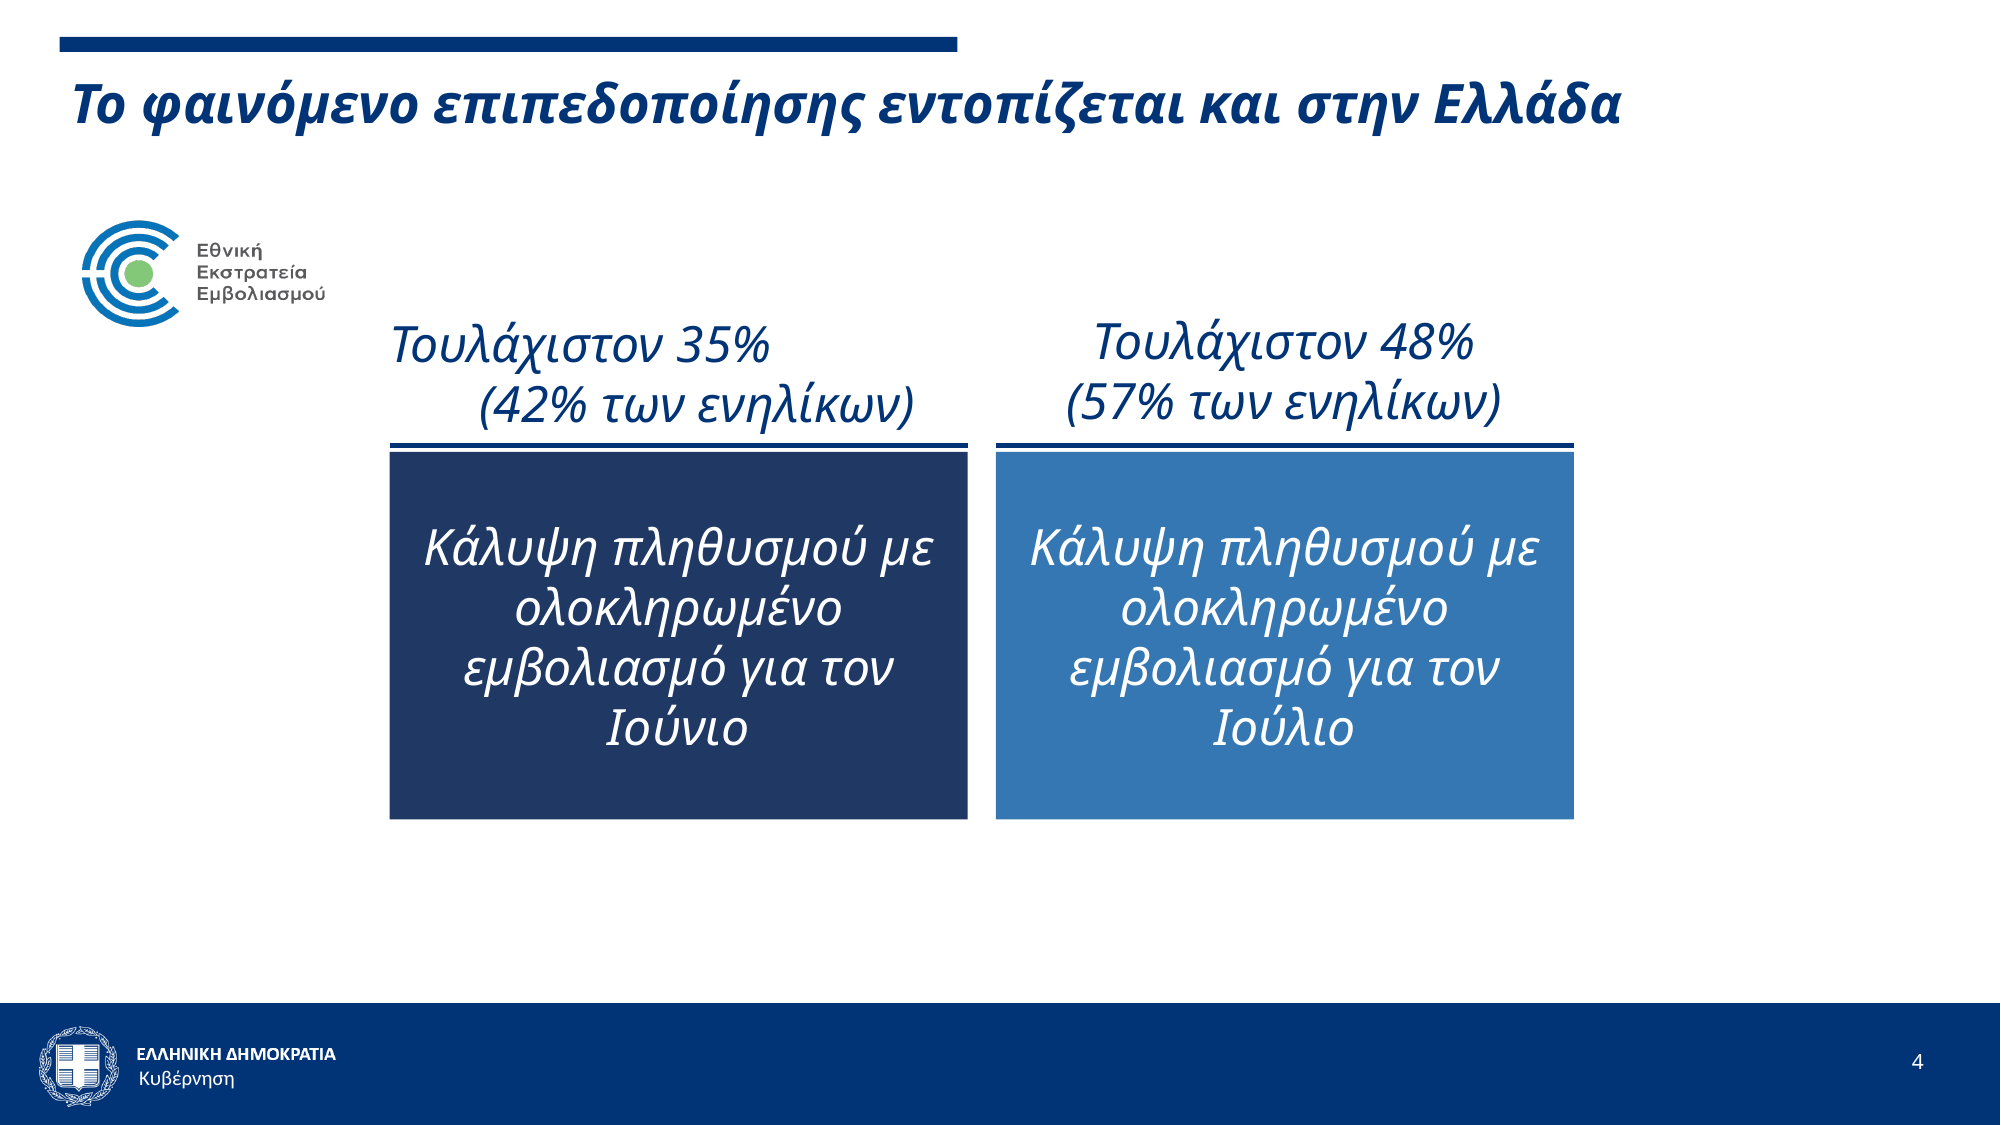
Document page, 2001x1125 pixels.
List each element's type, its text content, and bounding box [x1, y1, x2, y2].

text_box Τουλάχιστον 48% (57% των ενηλίκων) [1058, 301, 1510, 437]
text_box Τουλάχιστον 35% (42% των ενηλίκων) [376, 305, 1006, 440]
slide_number 4 [1894, 1034, 1940, 1091]
picture [26, 1012, 352, 1114]
text_box Το φαινόμενο επιπεδοποίησης εντοπίζεται και στην Ελλάδα [63, 66, 1986, 147]
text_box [389, 445, 1575, 820]
picture [71, 212, 335, 336]
